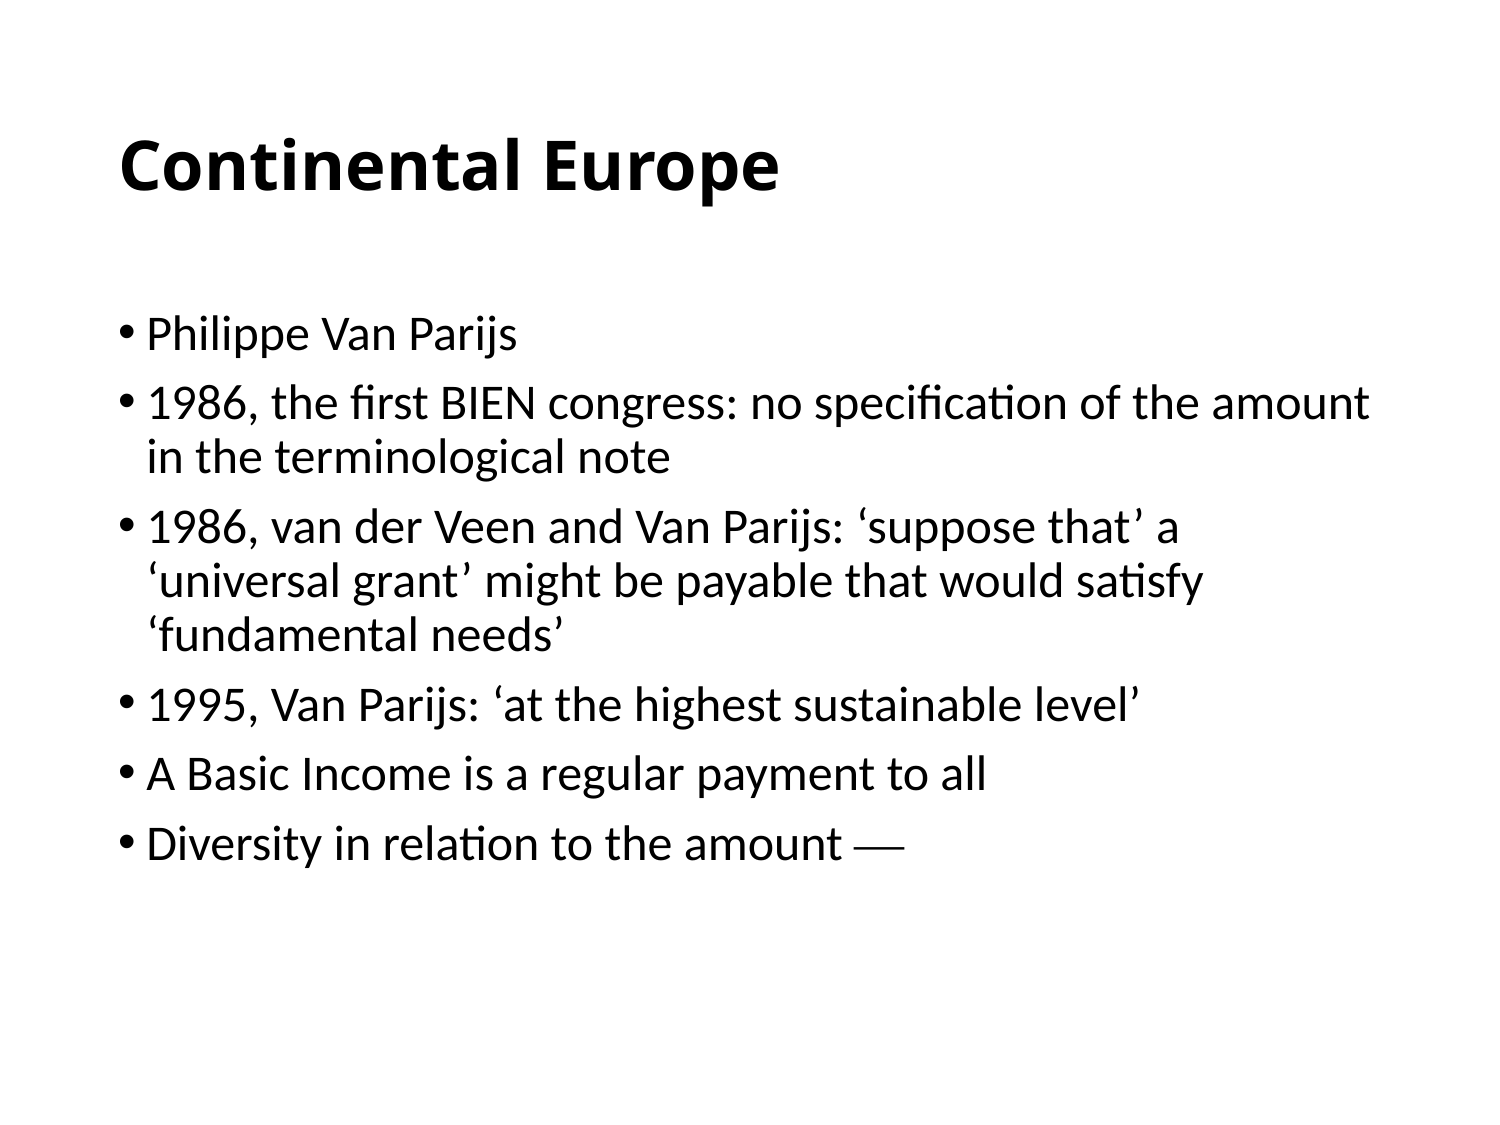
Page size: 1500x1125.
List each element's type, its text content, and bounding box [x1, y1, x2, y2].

list Philippe Van Parijs 1986, the first BIEN congress: no specification of the amount in the terminological note 1986, van der Veen and Van Parijs: ‘suppose that’ a ‘universal grant’ might be payable that would satisfy ‘fundamental needs’ 1995, Van Parijs: ‘at the highest sustainable level’ A Basic Income is a regular payment to all Diversity in relation to the amount — [103, 299, 1397, 1014]
title Continental Europe [103, 59, 1397, 278]
